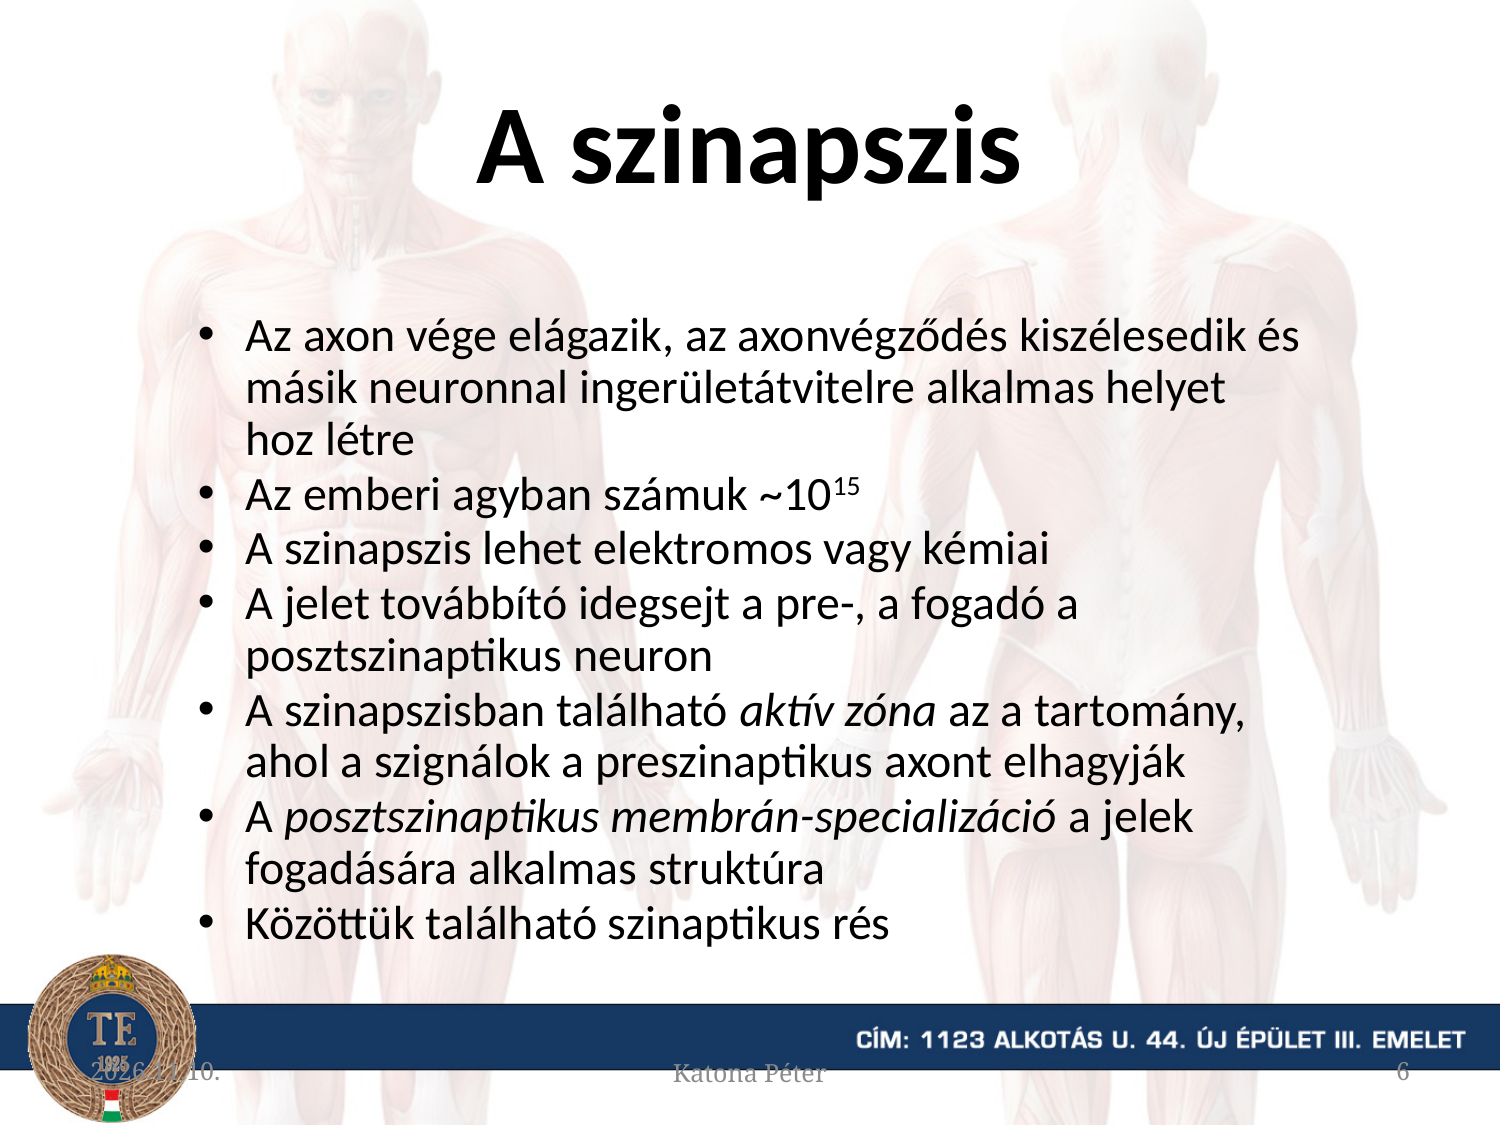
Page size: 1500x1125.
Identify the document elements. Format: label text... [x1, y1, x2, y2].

slide_number 6 [1074, 1042, 1425, 1103]
picture [0, 0, 1500, 1125]
footer Katona Péter [512, 1042, 988, 1103]
title A szinapszis [75, 45, 1425, 233]
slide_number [75, 1042, 425, 1103]
list Az axon vége elágazik, az axonvégződés kiszélesedik és másik neuronnal ingerületátvitelre alkalmas helyet hoz létre Az emberi agyban számuk ~1015 A szinapszis lehet elektromos vagy kémiai A jelet továbbító idegsejt a pre-, a fogadó a posztszinaptikus neuron A szinapszisban található aktív zóna az a tartomány, ahol a szignálok a preszinaptikus axont elhagyják A posztszinaptikus membrán-specializáció a jelek fogadására alkalmas struktúra Közöttük található szinaptikus rés [183, 302, 1324, 965]
